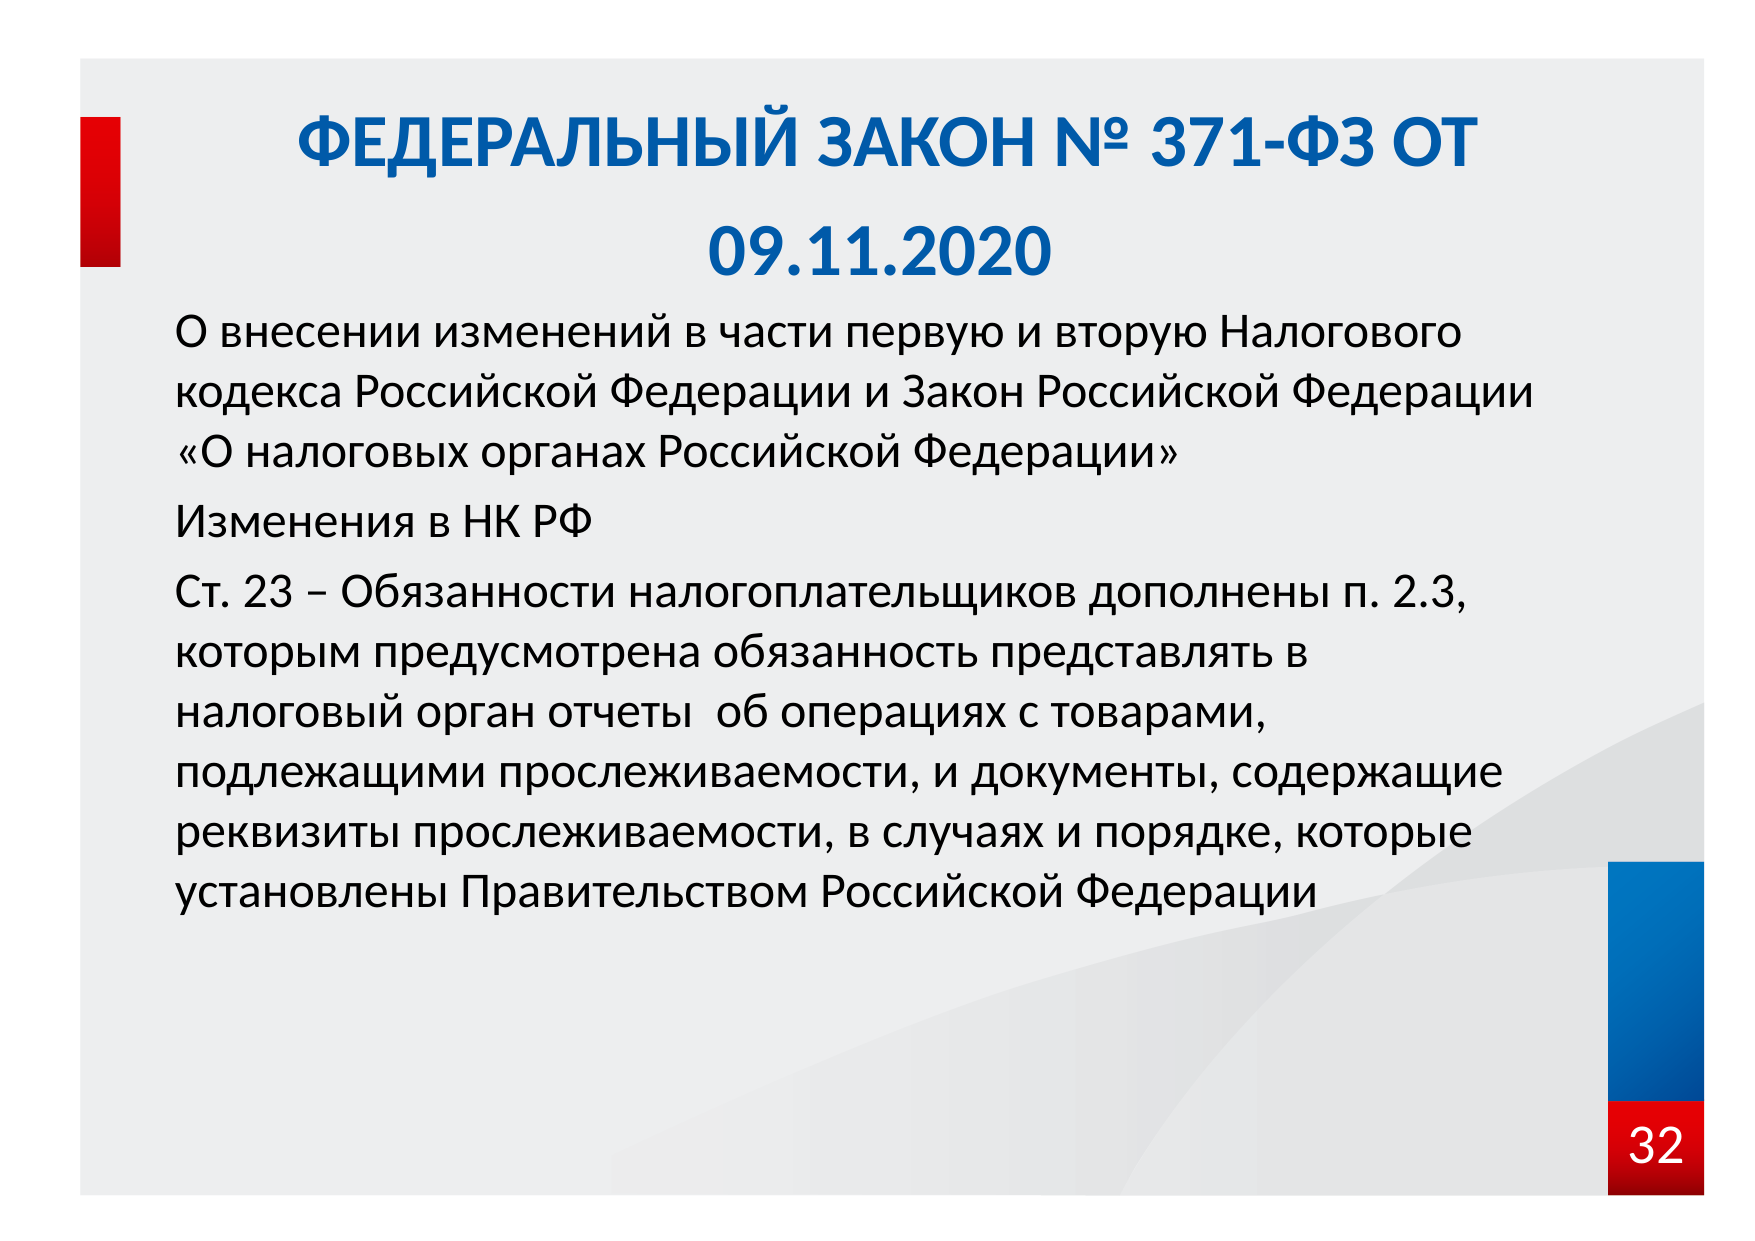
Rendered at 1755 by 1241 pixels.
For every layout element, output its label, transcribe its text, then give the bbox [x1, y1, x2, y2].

slide_number 32 [1596, 1092, 1716, 1207]
picture [0, 0, 1754, 1240]
title Федеральный закон № 371-ФЗ от 09.11.2020 [132, 65, 1645, 207]
list О внесении изменений в части первую и вторую Налогового кодекса Российской Федерации и Закон Российской Федерации «О налоговых органах Российской Федерации» Изменения в НК РФ Ст. 23 – Обязанности налогоплательщиков дополнены п. 2.3, которым предусмотрена обязанность представлять в налоговый орган отчеты об операциях с товарами, подлежащими прослеживаемости, и документы, содержащие реквизиты прослеживаемости, в случаях и порядке, которые установлены Правительством Российской Федерации [157, 289, 1563, 1164]
